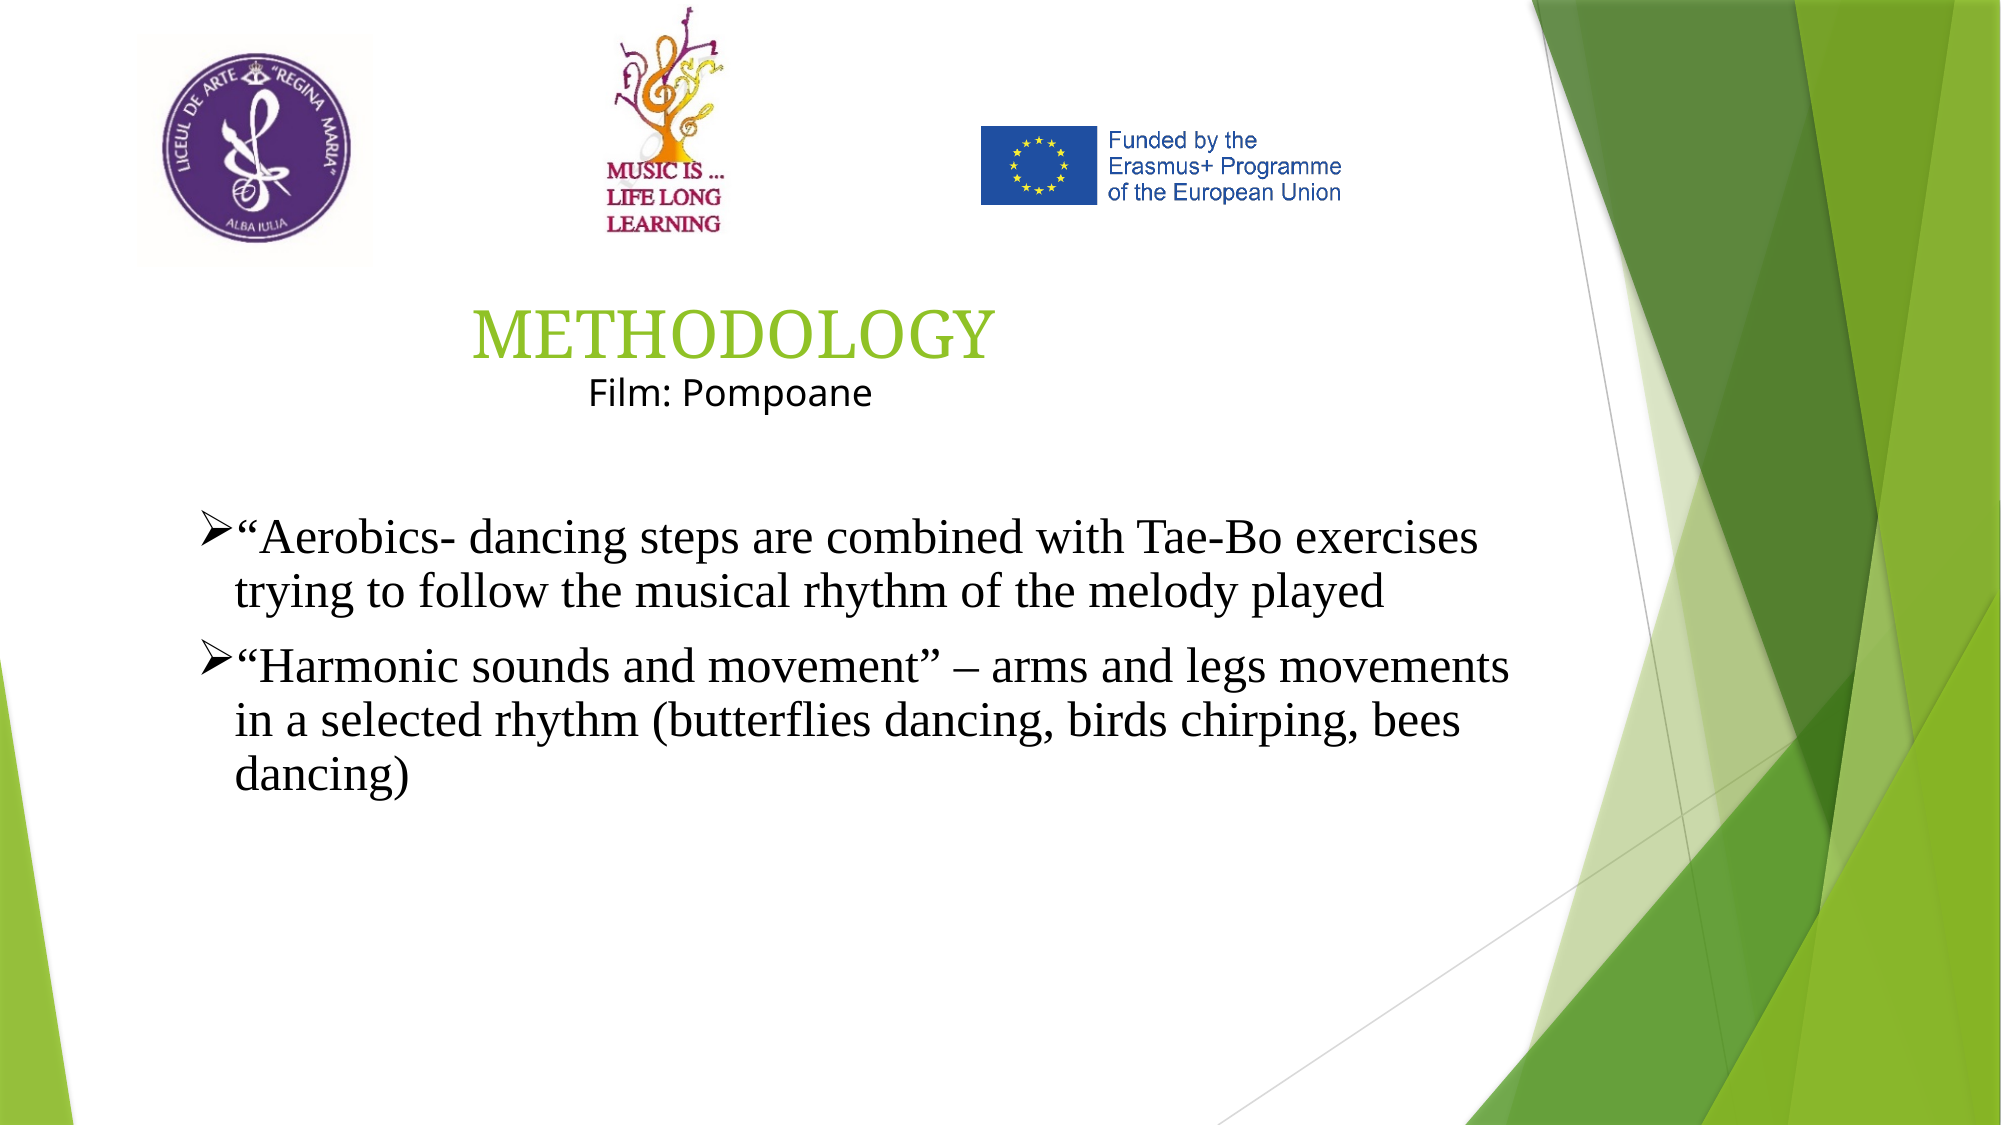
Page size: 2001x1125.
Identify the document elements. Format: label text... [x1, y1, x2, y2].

title METHODOLOGY [372, 273, 1095, 380]
picture [980, 126, 1342, 206]
text_box Film: Pompoane [573, 361, 927, 422]
text_box “Aerobics- dancing steps are combined with Tae-Bo exercises trying to follow the musical rhythm of the melody played “Harmonic sounds and movement” – arms and legs movements in a selected rhythm (butterflies dancing, birds chirping, bees dancing) [182, 503, 1537, 809]
picture [137, 33, 374, 268]
picture [583, 4, 751, 240]
